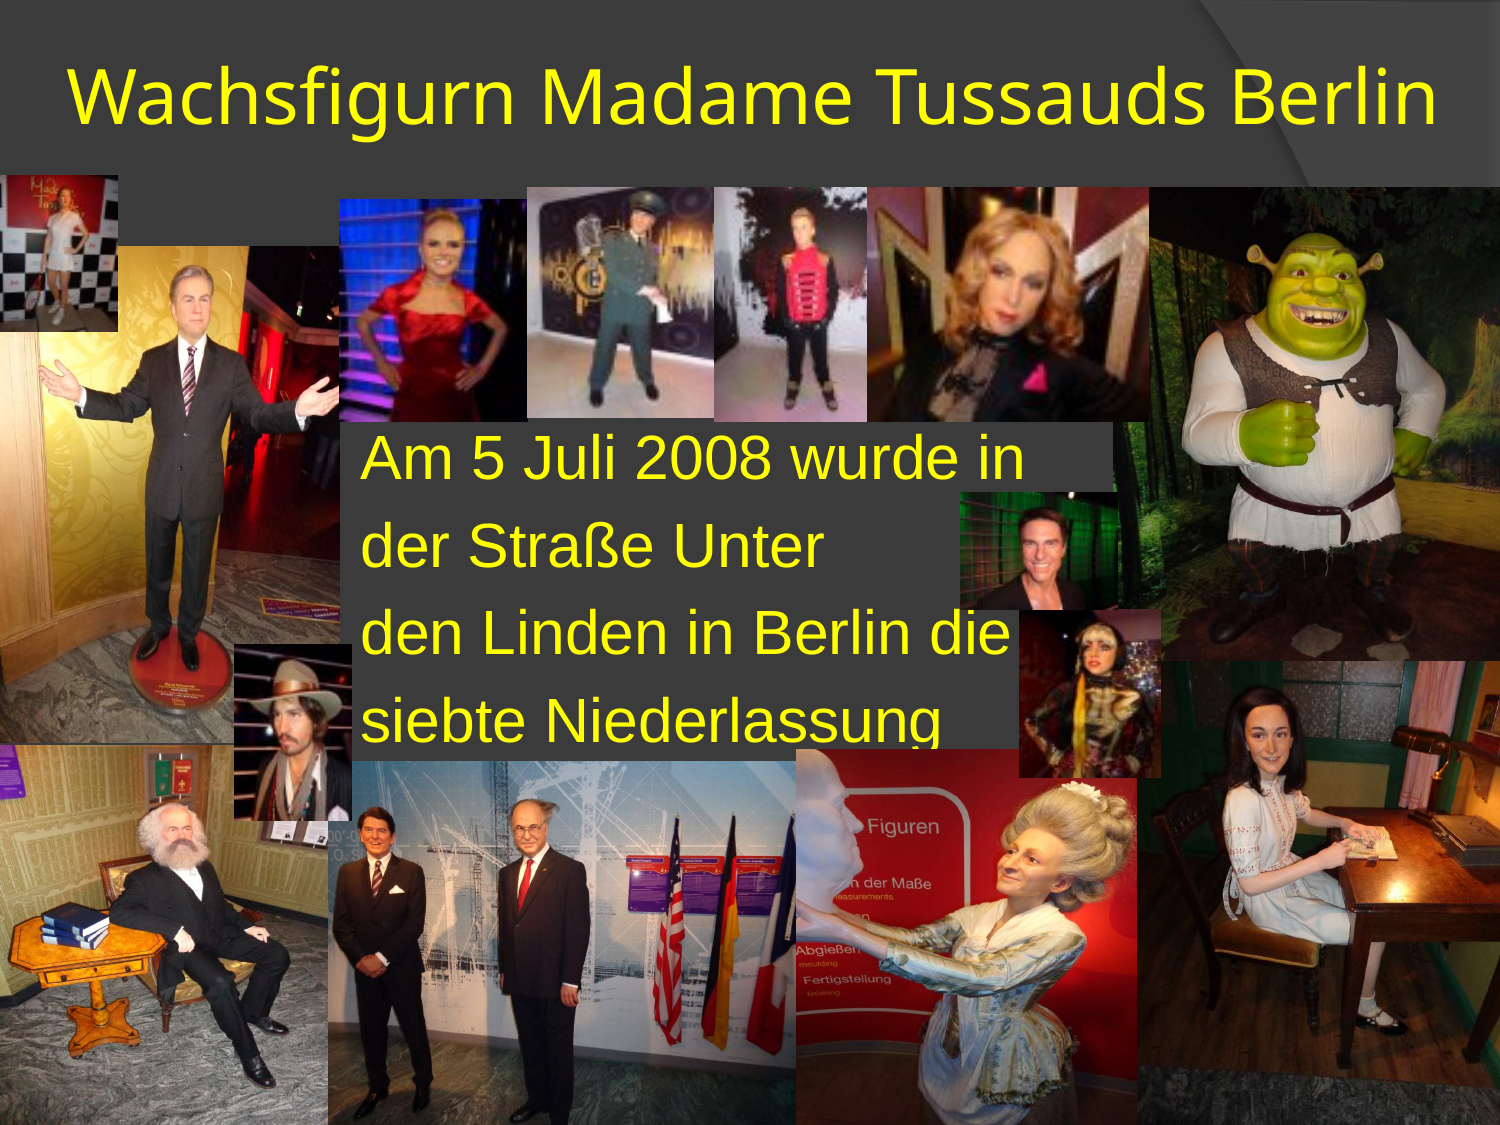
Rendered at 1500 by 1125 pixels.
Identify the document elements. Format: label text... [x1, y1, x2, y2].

title Wachsfigurn Madame Tussauds Berlin [58, 0, 1500, 188]
list Am 5 Juli 2008 wurde in der Straße Unter den Linden in Berlin die siebte Niederlassung [352, 429, 1102, 752]
picture [527, 187, 706, 419]
picture [0, 245, 341, 744]
picture [327, 761, 788, 1125]
picture [339, 198, 519, 422]
picture [960, 491, 1118, 610]
picture [234, 644, 352, 821]
picture [0, 175, 118, 333]
picture [0, 753, 319, 1125]
picture [1019, 609, 1161, 778]
picture [714, 187, 858, 423]
picture [866, 187, 1149, 423]
picture [1113, 187, 1500, 661]
picture [1146, 669, 1500, 1125]
picture [796, 749, 1137, 1125]
